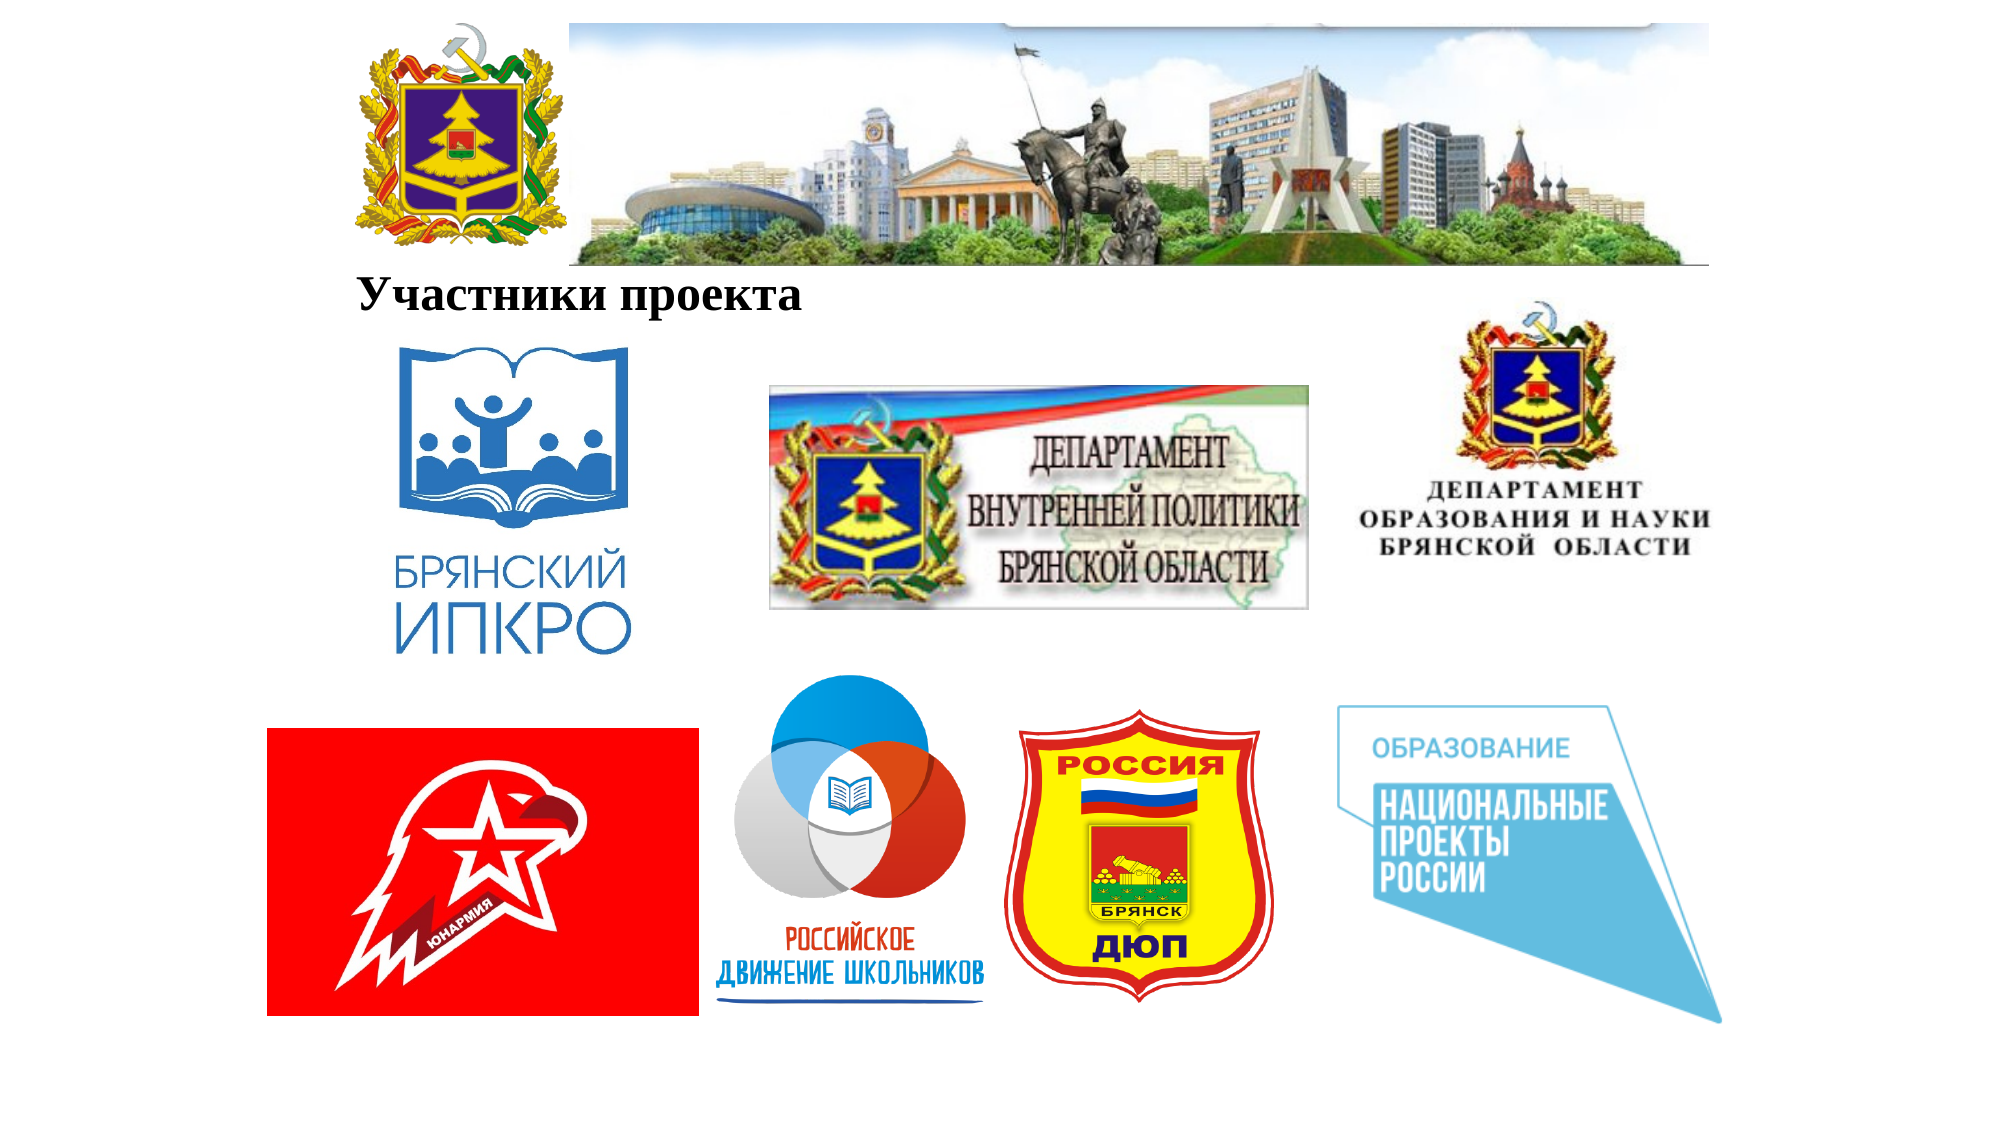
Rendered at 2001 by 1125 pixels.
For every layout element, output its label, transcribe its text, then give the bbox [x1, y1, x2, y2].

picture [355, 23, 567, 247]
picture [568, 23, 1710, 267]
picture [769, 385, 1309, 610]
picture [1314, 669, 1750, 1075]
picture [267, 669, 995, 1017]
picture [1318, 296, 1747, 564]
picture [388, 337, 637, 658]
title Участники проекта [355, 265, 1706, 395]
picture [1004, 709, 1274, 1003]
